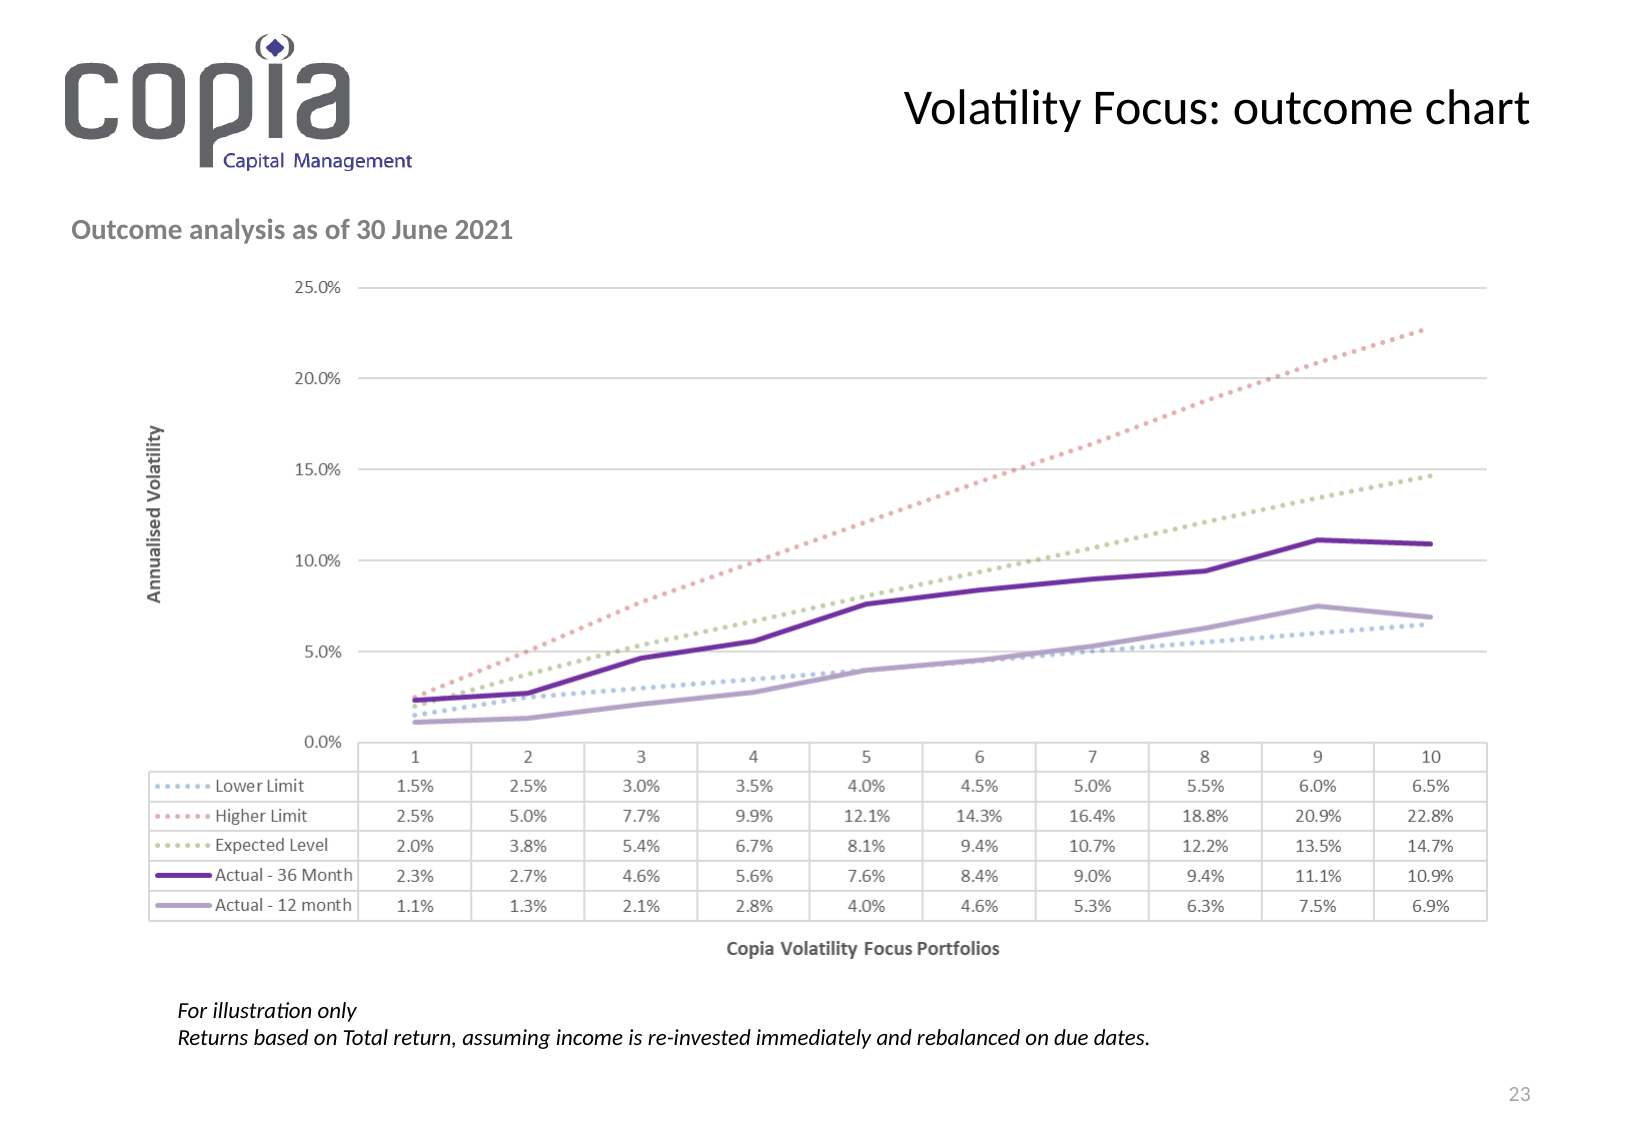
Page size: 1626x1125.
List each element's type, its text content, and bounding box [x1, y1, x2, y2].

text_box Volatility Focus: outcome chart [83, 63, 1546, 145]
text_box Outcome analysis as of 30 June 2021 [56, 203, 1427, 253]
picture [114, 265, 1511, 977]
text_box For illustration only Returns based on Total return, assuming income is re-invested immediately and rebalanced on due dates. [162, 987, 1569, 1058]
picture [65, 34, 412, 171]
text_box 23 [1226, 1046, 1546, 1113]
